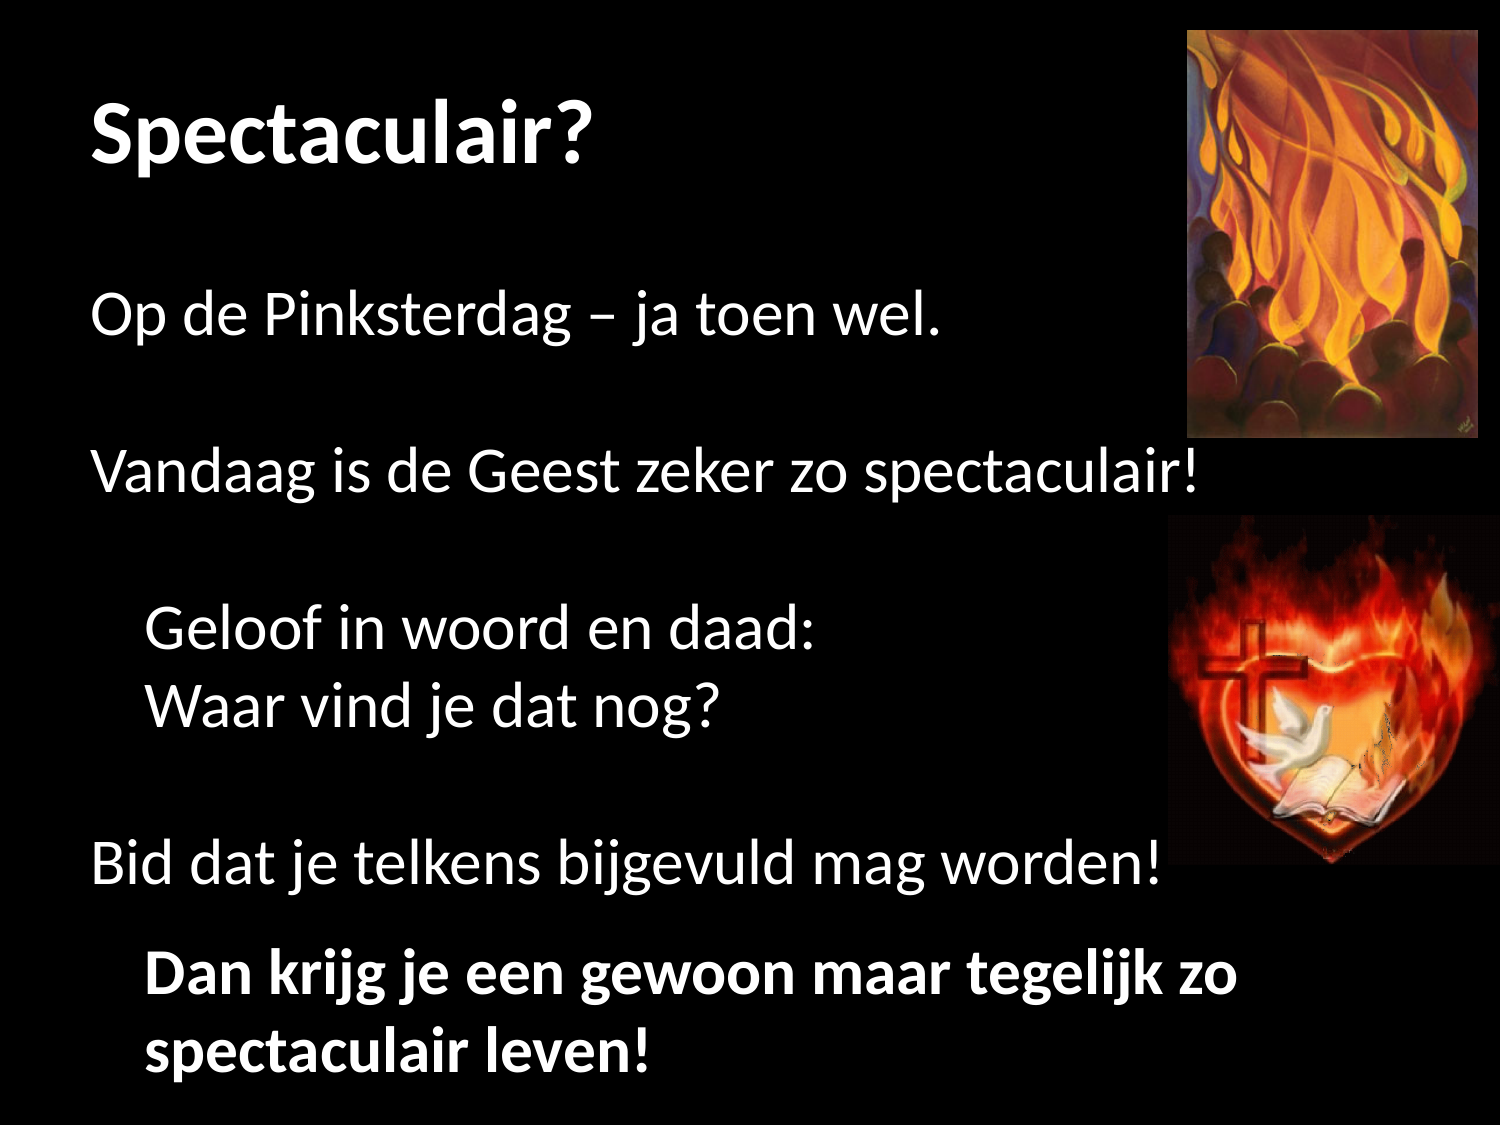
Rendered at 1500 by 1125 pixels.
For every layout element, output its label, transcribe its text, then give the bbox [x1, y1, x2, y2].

picture [1168, 514, 1500, 866]
list Op de Pinksterdag – ja toen wel. Vandaag is de Geest zeker zo spectaculair! Geloof in woord en daad: Waar vind je dat nog? Bid dat je telkens bijgevuld mag worden! Dan krijg je een gewoon maar tegelijk zo spectaculair leven! [75, 262, 1459, 1094]
picture [1186, 30, 1478, 438]
title Spectaculair? [75, 45, 1181, 209]
